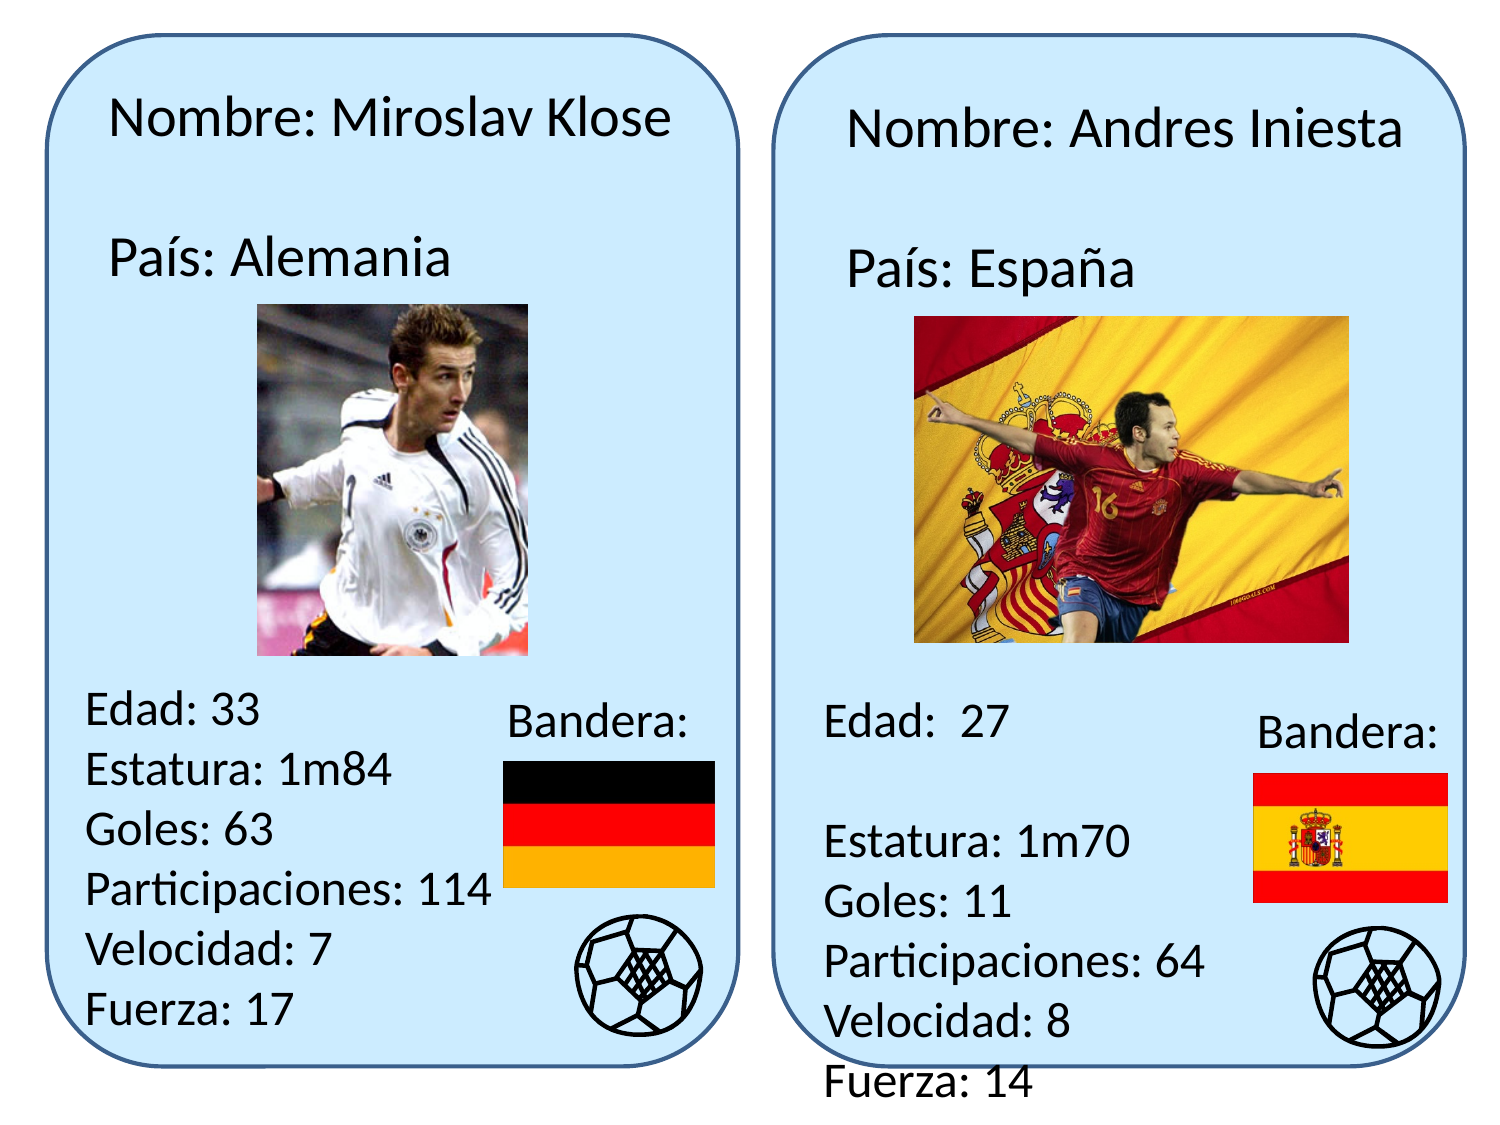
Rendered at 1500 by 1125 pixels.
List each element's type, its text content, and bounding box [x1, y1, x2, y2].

picture [913, 316, 1350, 643]
picture [503, 761, 716, 889]
picture [1253, 773, 1448, 903]
text_box [44, 33, 741, 1033]
text_box Bandera: [1242, 691, 1465, 1007]
text_box Nombre: Andres Iniesta País: España [831, 81, 1465, 517]
picture [573, 913, 704, 1038]
picture [1312, 925, 1442, 1049]
text_box [89, 1043, 694, 1069]
text_box [1254, 1007, 1401, 1069]
text_box Edad: 33 Estatura: 1m84 Goles: 63 Participaciones: 114 Velocidad: 7 Fuerza: 17 [70, 667, 575, 1043]
text_box Edad: 27 Estatura: 1m70 Goles: 11 Participaciones: 64 Velocidad: 8 Fuerza: 14 [808, 679, 1254, 1115]
text_box [771, 33, 1467, 1037]
picture [257, 304, 528, 656]
text_box Nombre: Miroslav Klose País: Alemania [93, 70, 715, 505]
text_box Bandera: [492, 679, 715, 995]
